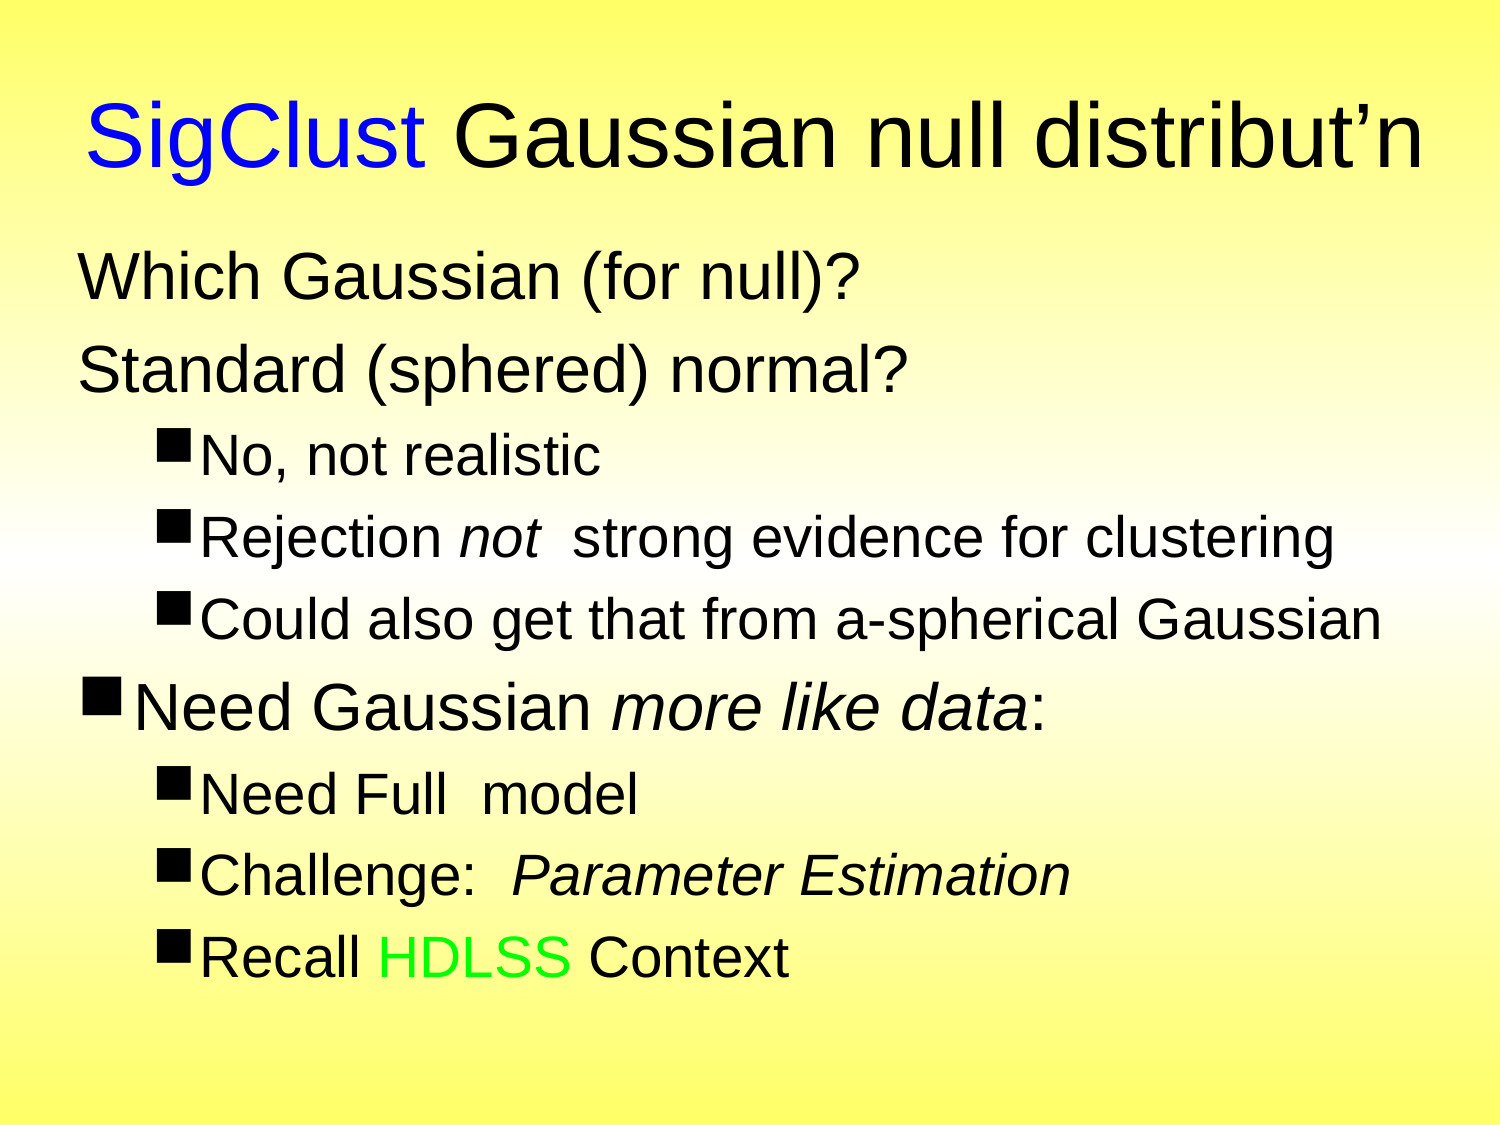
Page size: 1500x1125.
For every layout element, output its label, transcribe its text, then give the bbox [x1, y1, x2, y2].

title Landmark Based Shape Analysis [0, 817, 1500, 821]
title SigClust Gaussian null distribut’n [37, 24, 1475, 238]
title Landmark Based Shape Analysis [0, 250, 1500, 255]
